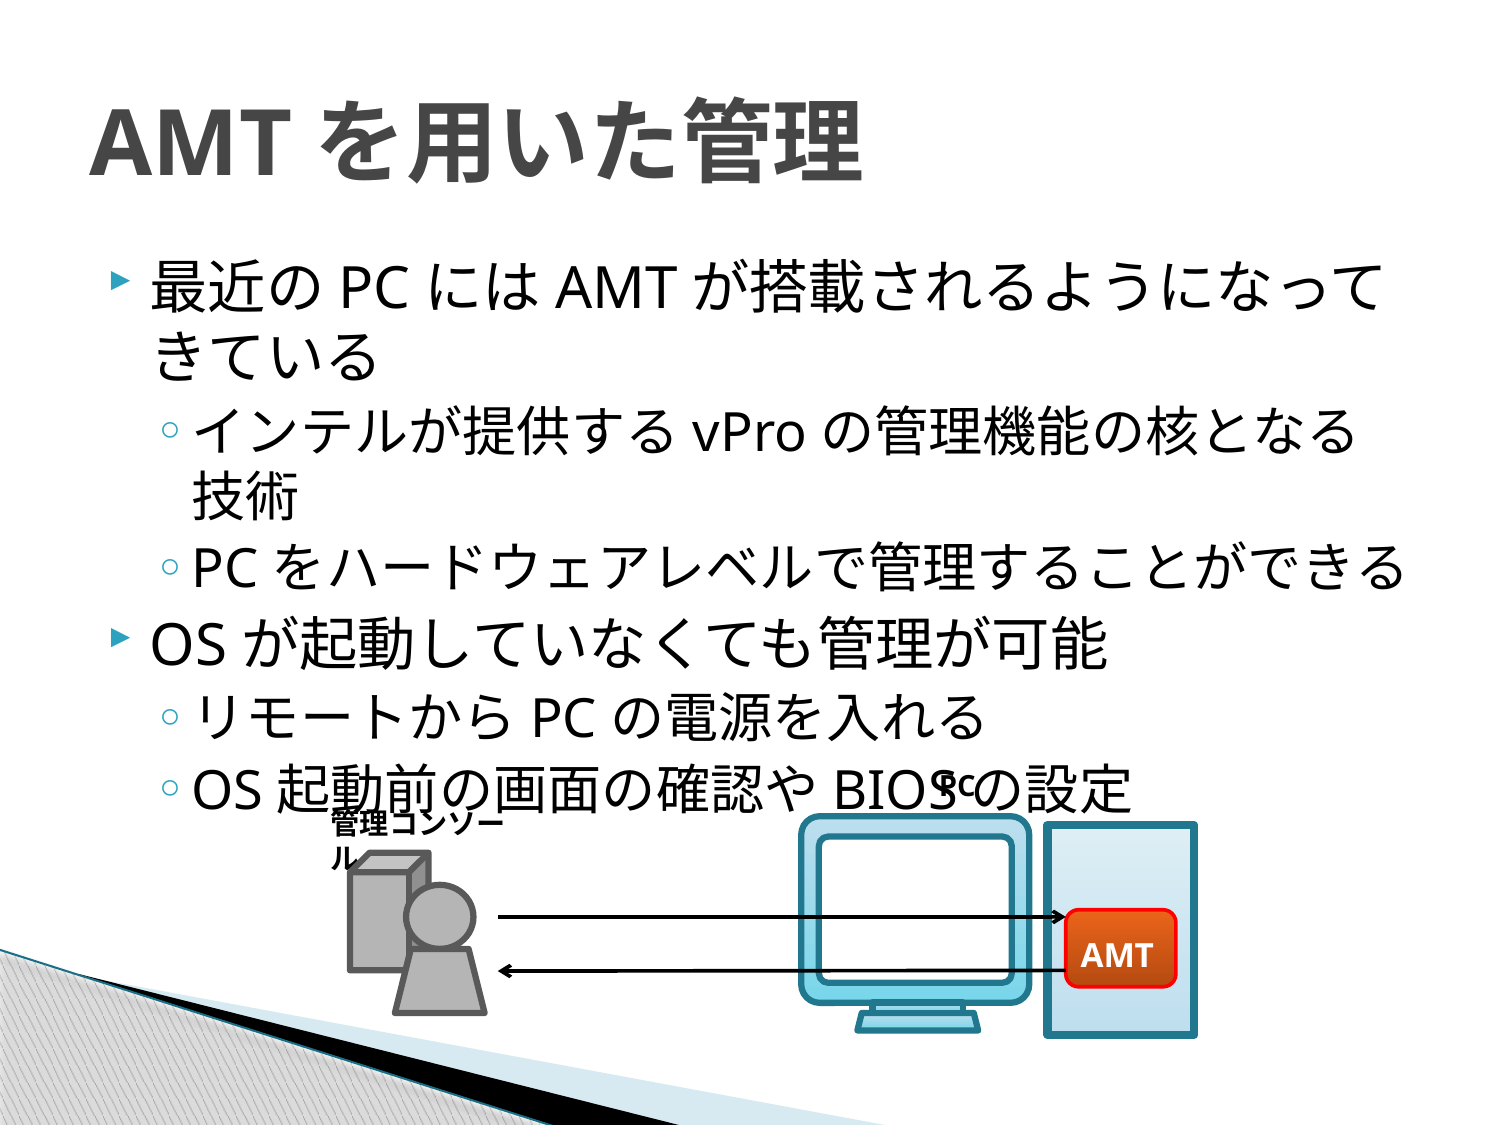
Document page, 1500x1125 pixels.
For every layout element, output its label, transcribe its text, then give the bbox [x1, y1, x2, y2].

title AMTを用いた管理 [75, 45, 1425, 233]
list 最近のPCにはAMTが搭載されるようになってきている インテルが提供するvProの管理機能の核となる技術 PCをハードウェアレベルで管理することができる OSが起動していなくても管理が可能 リモートからPCの電源を入れる OS起動前の画面の確認やBIOSの設定 [75, 243, 1425, 986]
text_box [315, 759, 1195, 1036]
